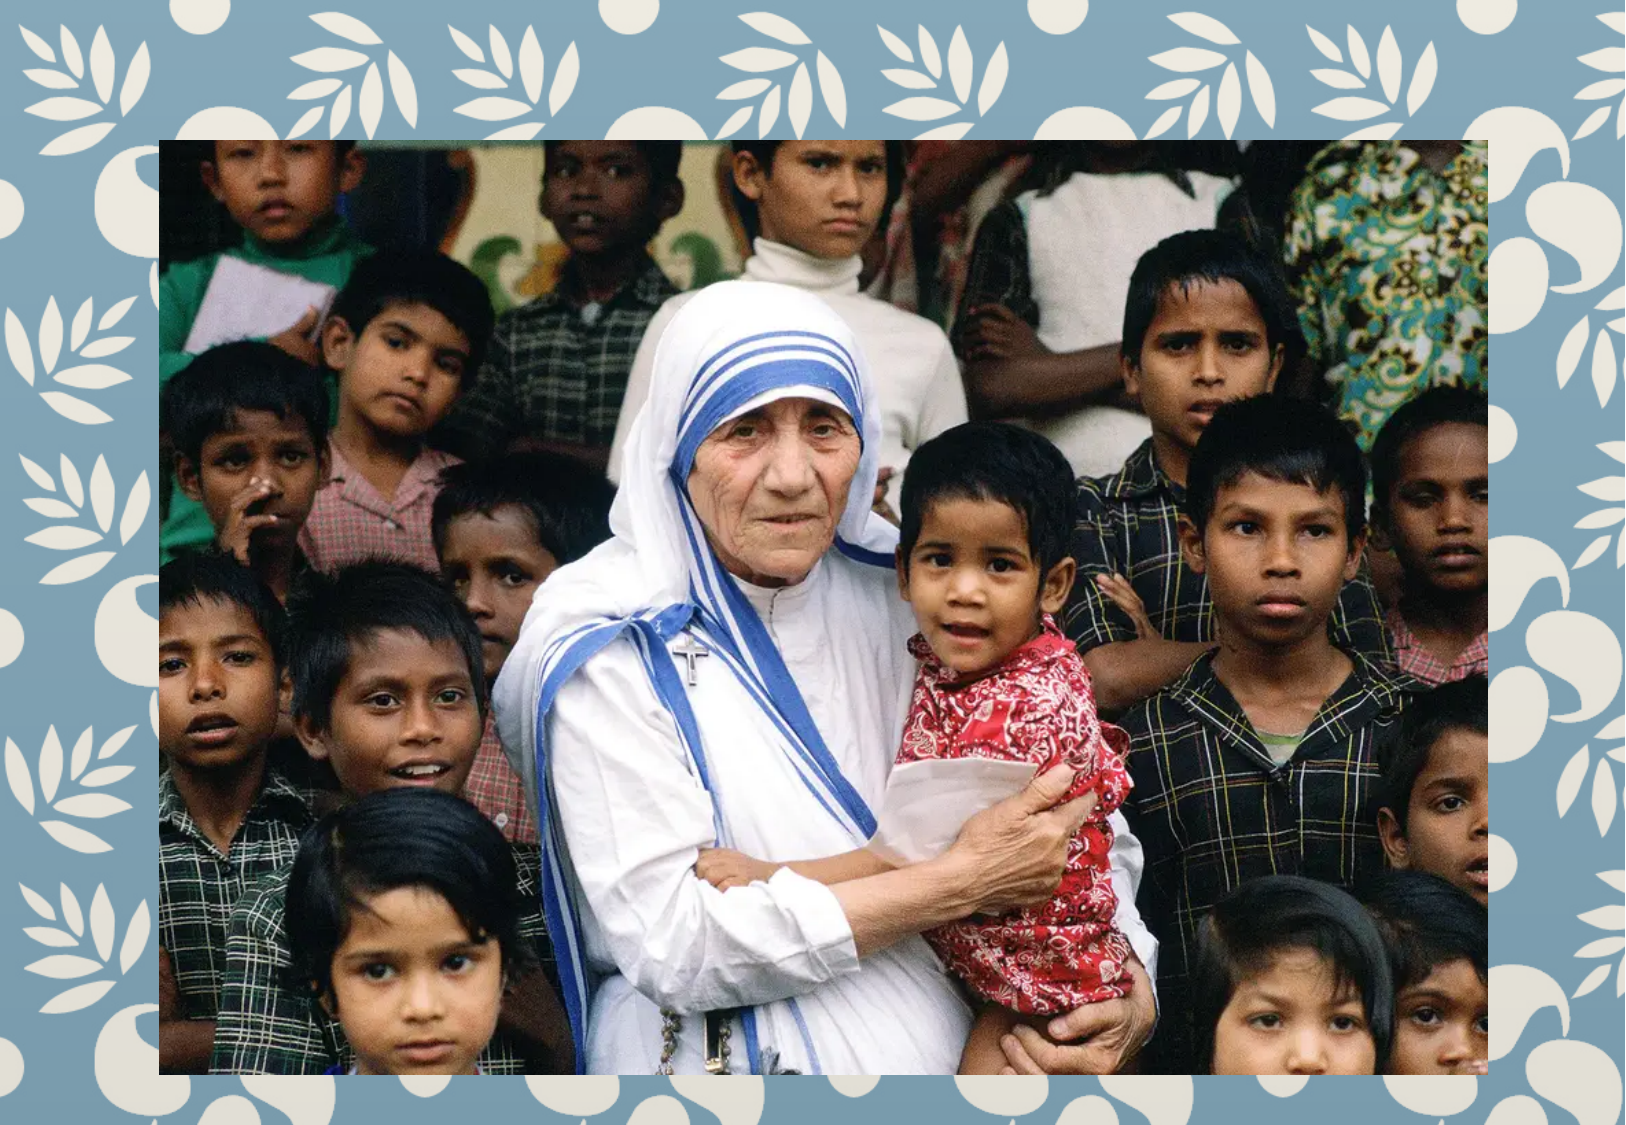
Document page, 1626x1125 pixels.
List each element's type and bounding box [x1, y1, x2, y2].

picture [159, 140, 1488, 1075]
